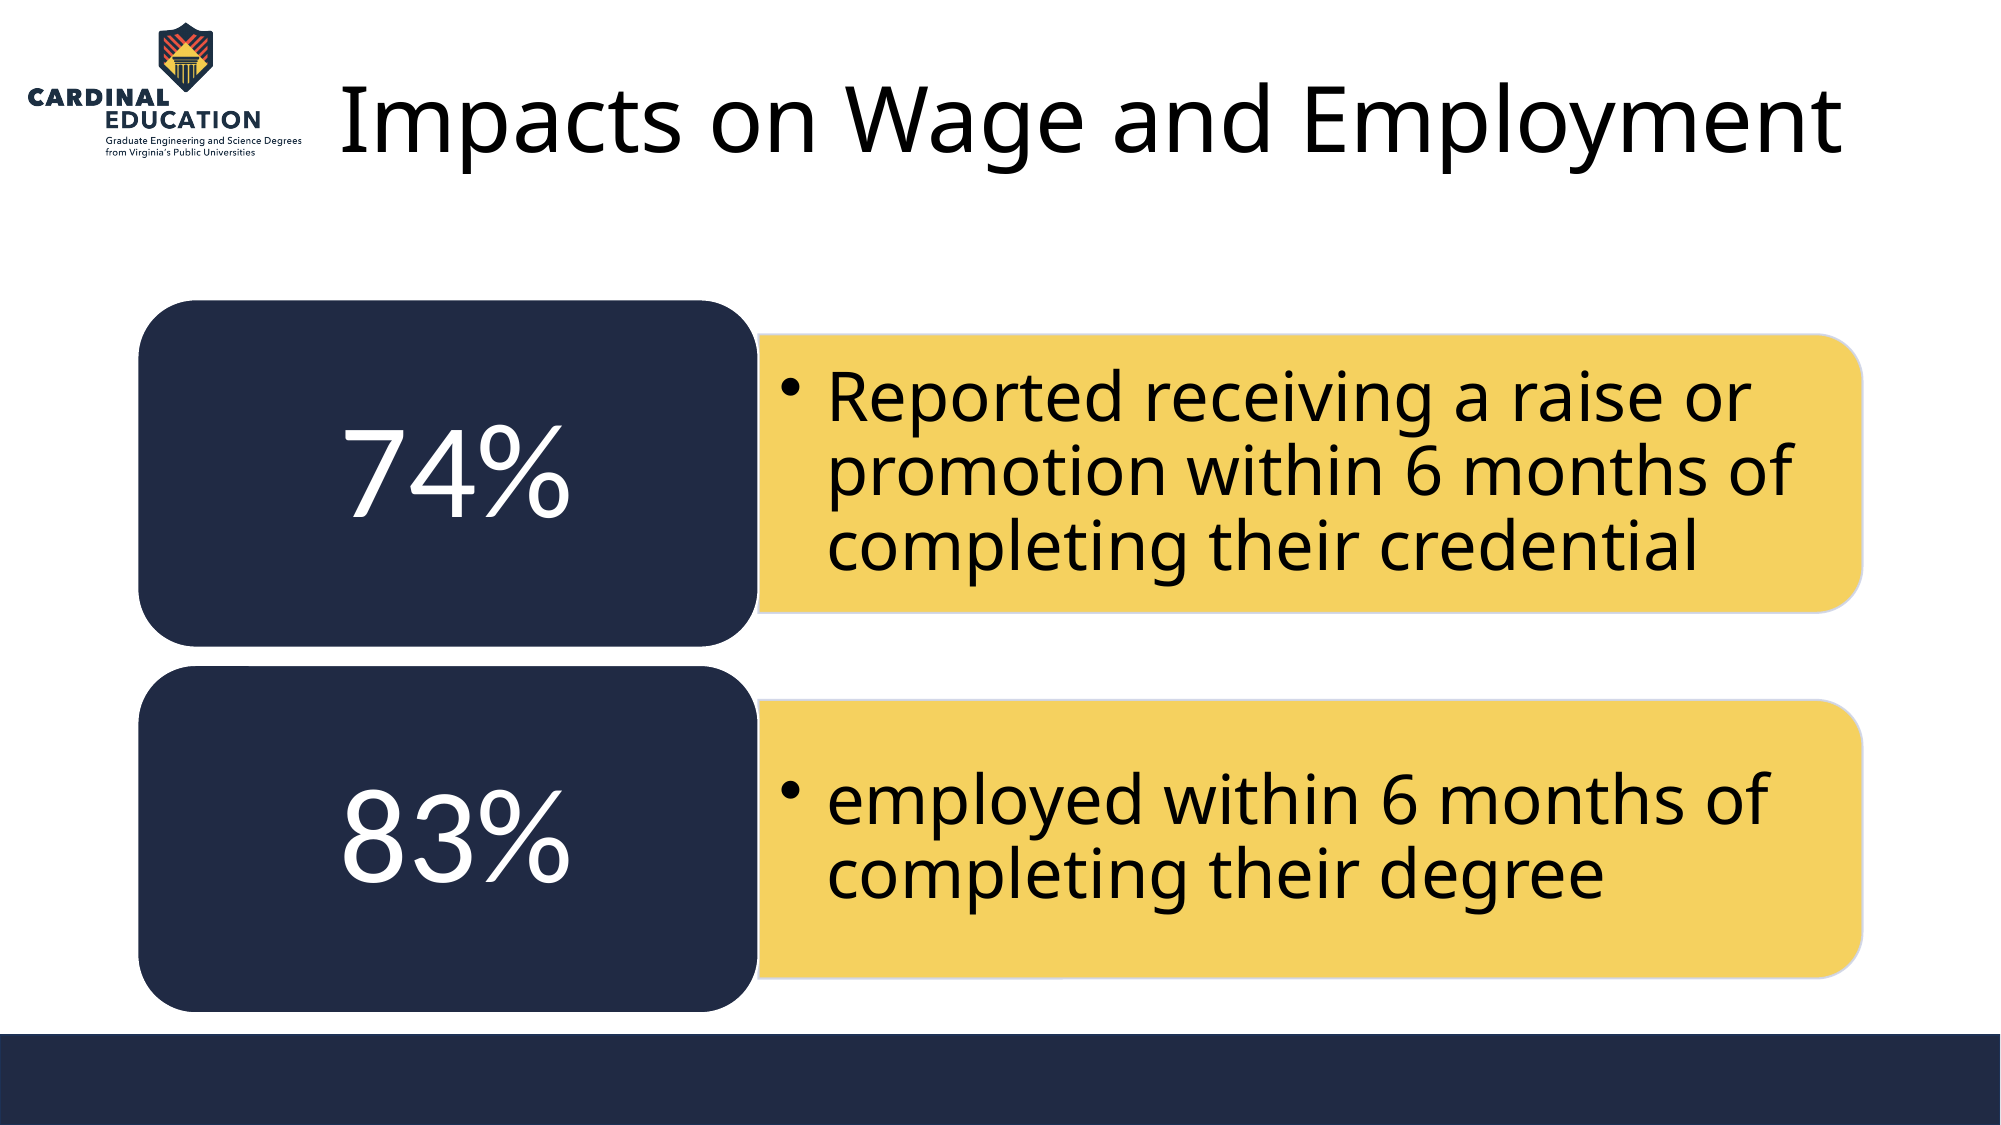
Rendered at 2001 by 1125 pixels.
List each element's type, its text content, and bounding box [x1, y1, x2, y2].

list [137, 299, 1863, 1014]
title Impacts on Wage and Employment [324, 59, 1863, 186]
picture [27, 22, 302, 160]
